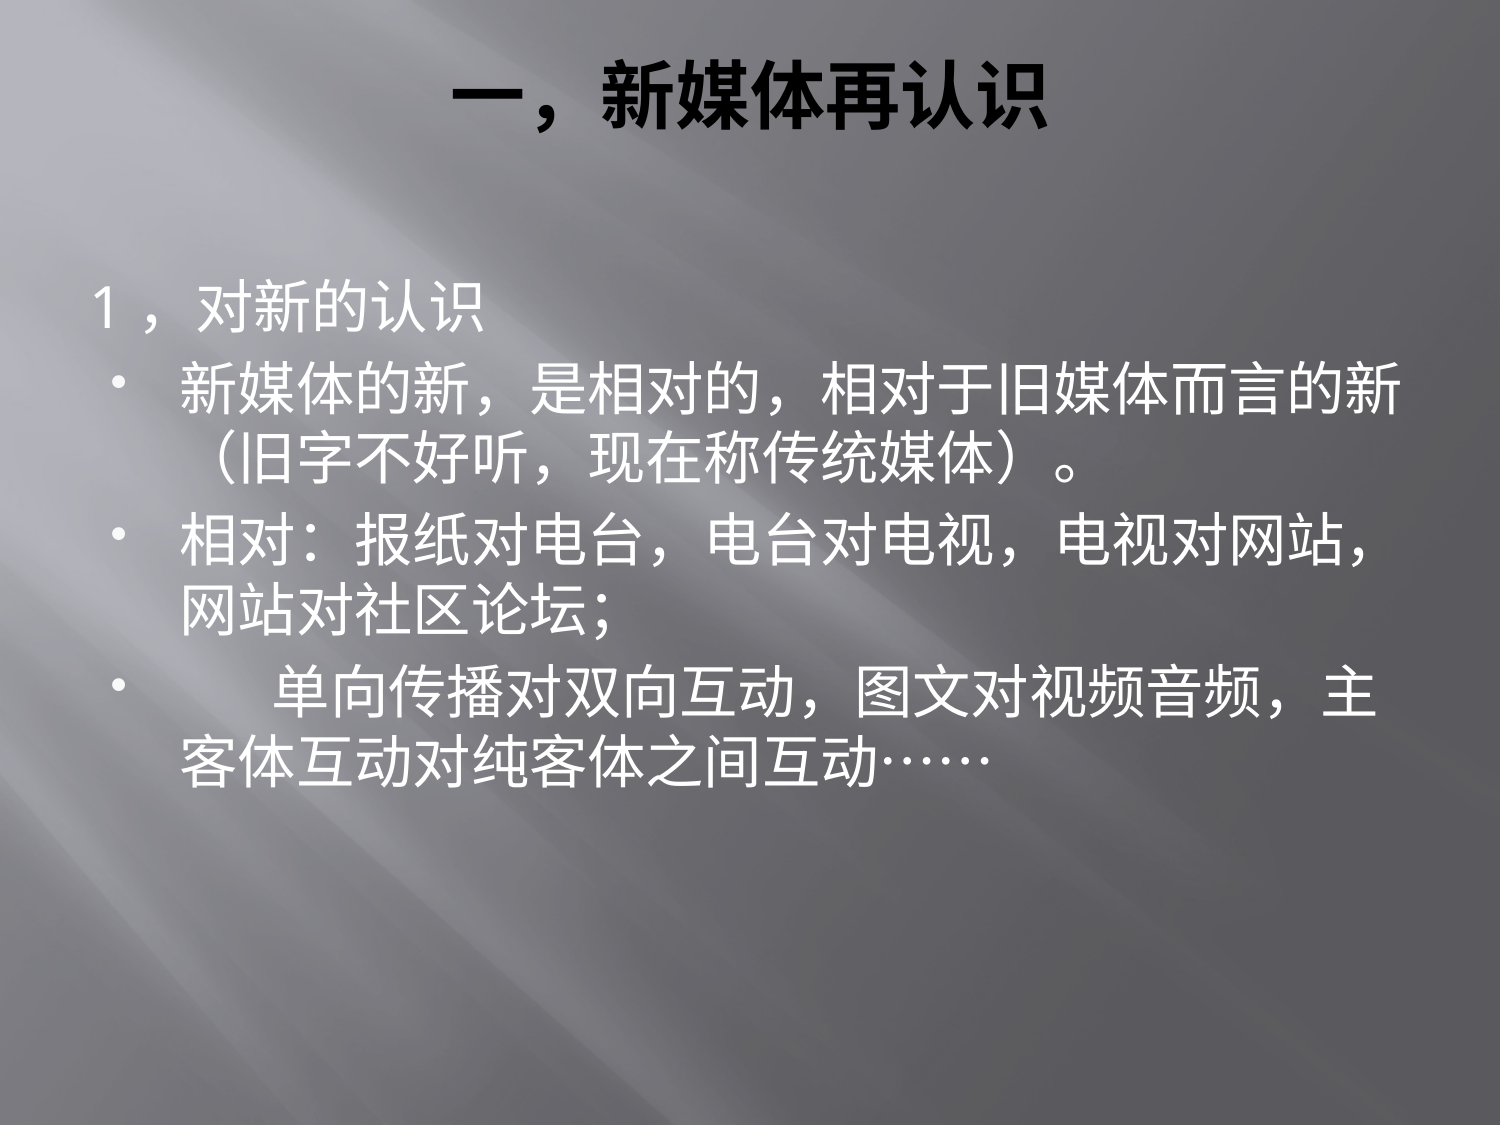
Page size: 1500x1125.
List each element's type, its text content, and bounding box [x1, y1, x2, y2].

title 一，新媒体再认识 [75, 45, 1425, 233]
list 1，对新的认识 新媒体的新，是相对的，相对于旧媒体而言的新（旧字不好听，现在称传统媒体）。 相对：报纸对电台，电台对电视，电视对网站，网站对社区论坛； 单向传播对双向互动，图文对视频音频，主客体互动对纯客体之间互动…… [75, 262, 1425, 1035]
